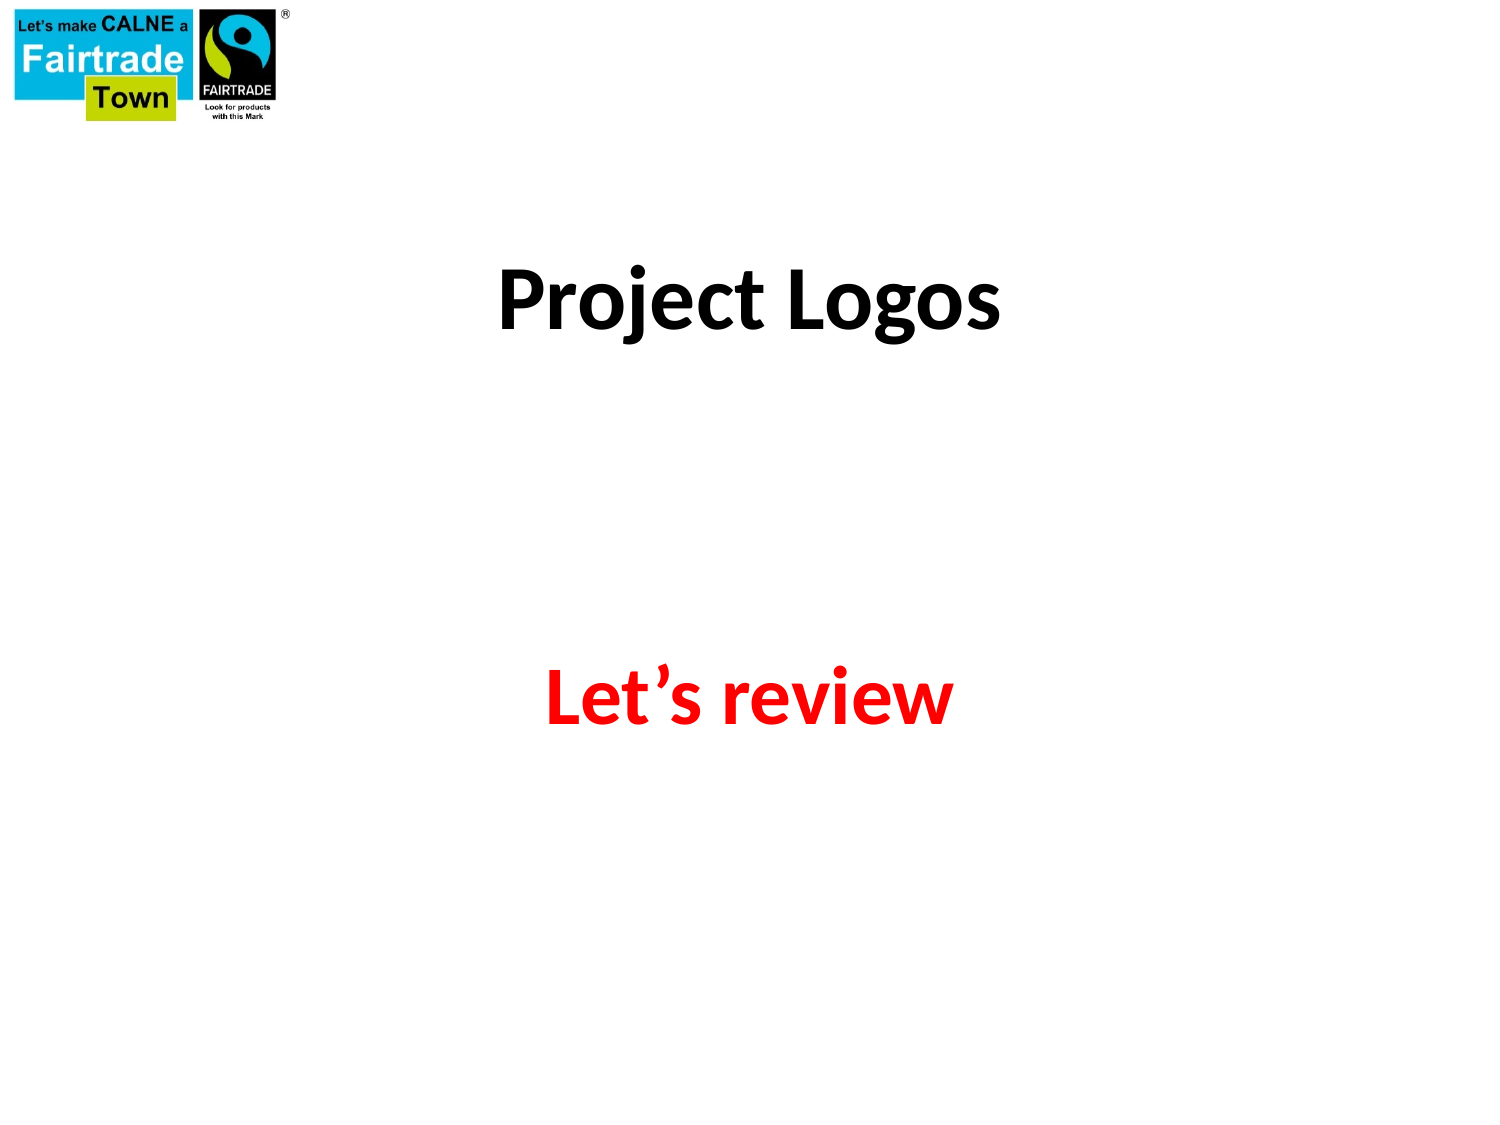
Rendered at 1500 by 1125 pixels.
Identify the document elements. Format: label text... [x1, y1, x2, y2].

subtitle Let’s review [225, 633, 1275, 811]
picture [13, 7, 290, 122]
title Project Logos [112, 172, 1388, 414]
